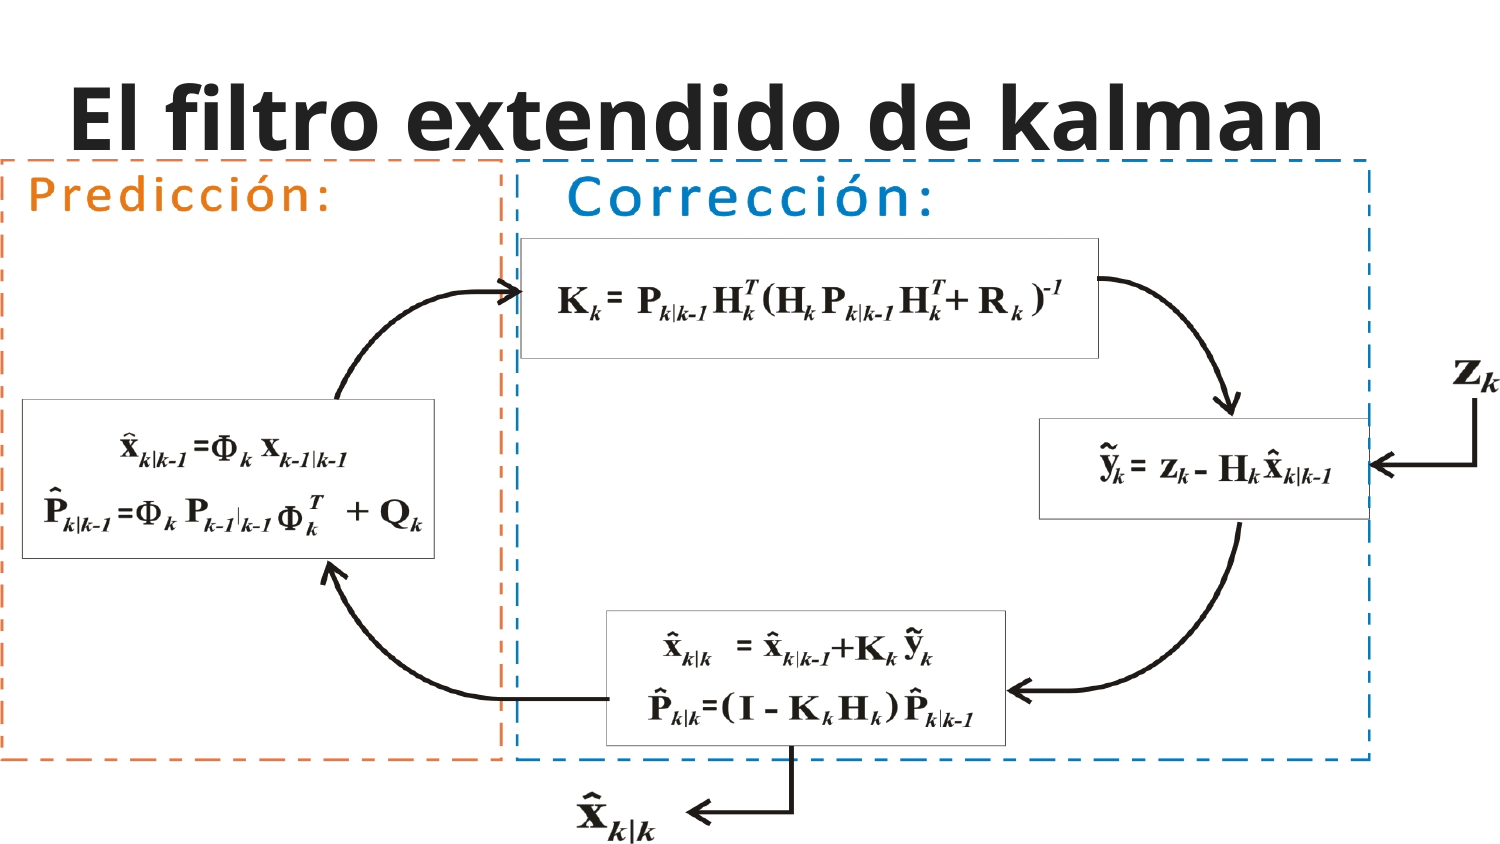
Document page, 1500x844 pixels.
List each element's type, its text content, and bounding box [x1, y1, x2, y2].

title El filtro extendido de kalman [51, 48, 1449, 158]
picture [0, 159, 1500, 844]
